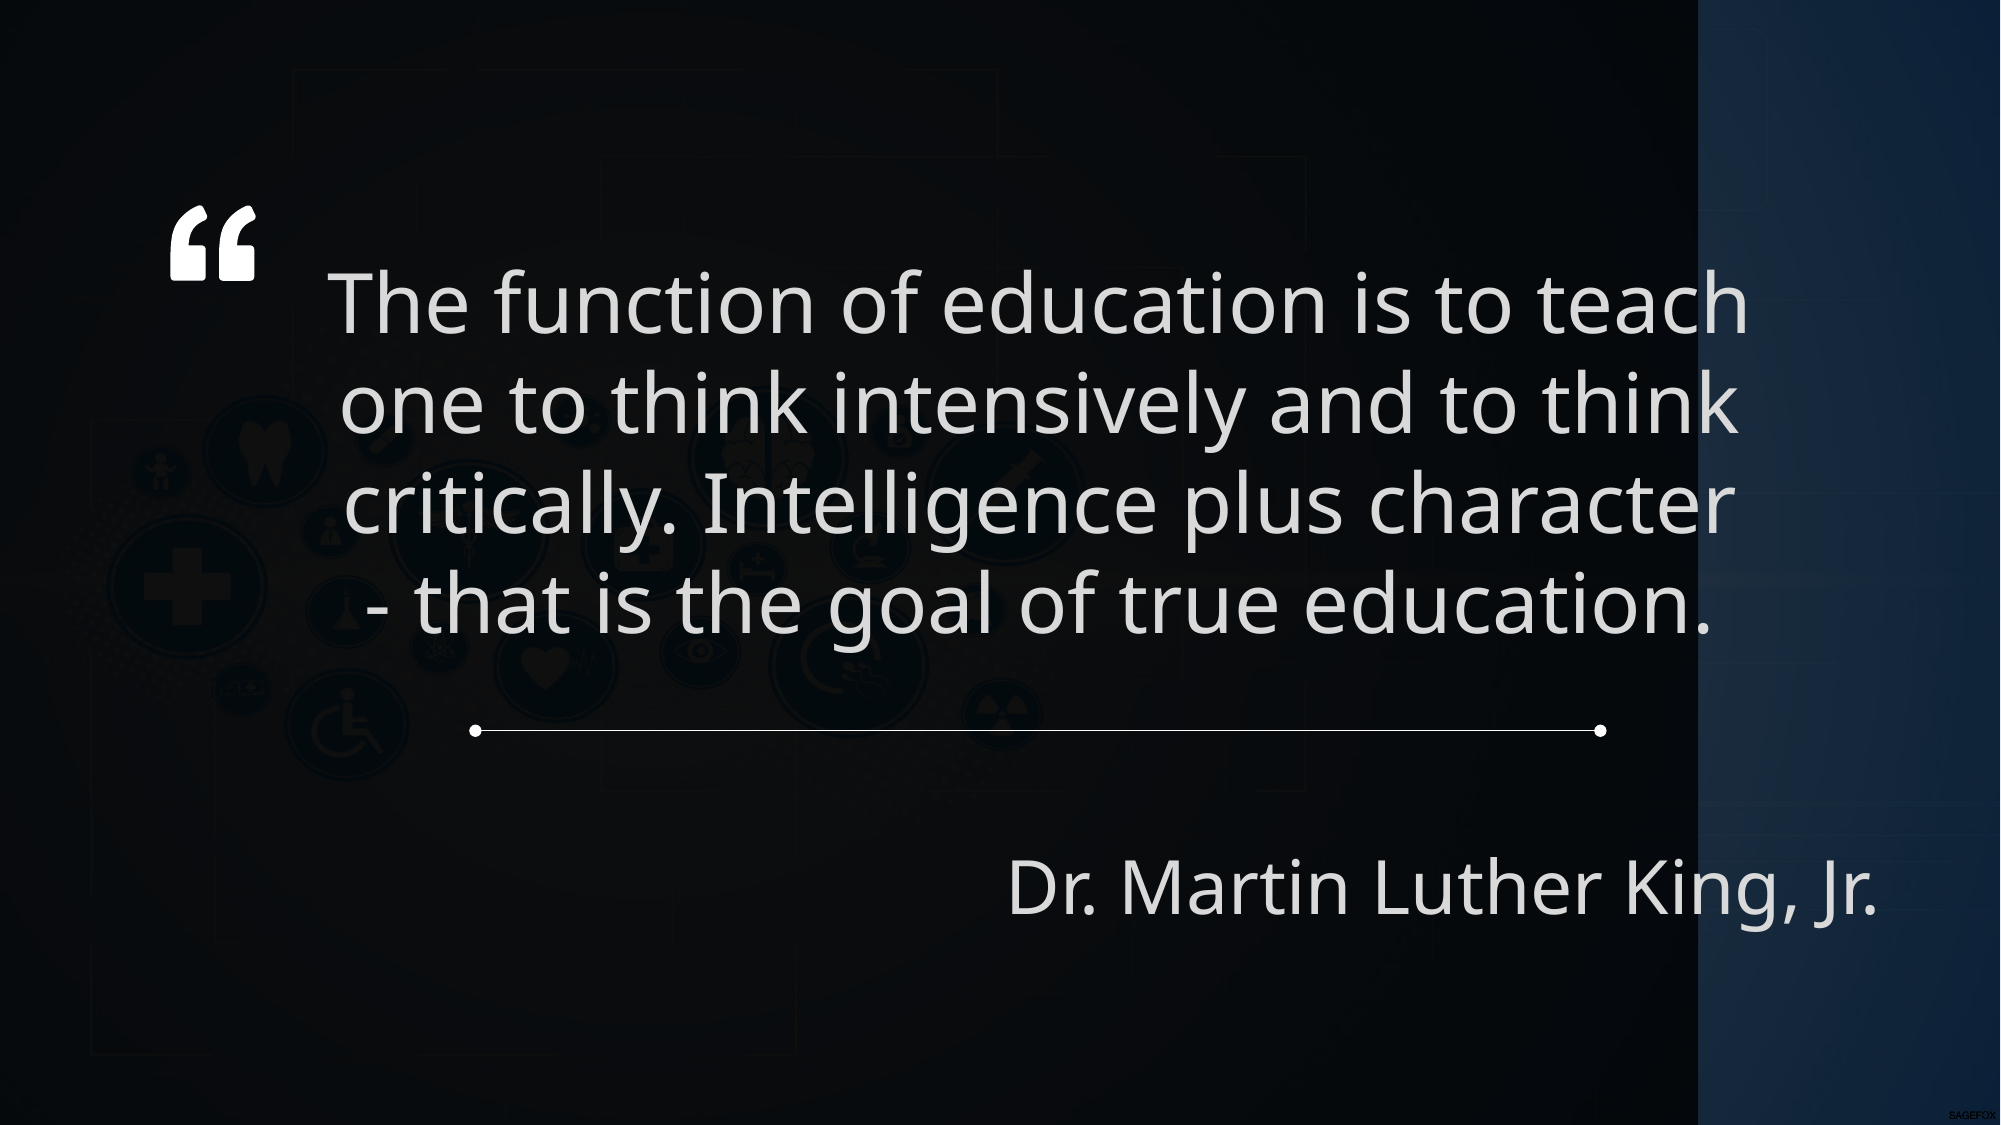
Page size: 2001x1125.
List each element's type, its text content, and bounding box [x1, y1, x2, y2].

text_box [0, 0, 1699, 1125]
picture [1699, 0, 2001, 1125]
text_box Dr. Martin Luther King, Jr. [989, 831, 1897, 937]
text_box The function of education is to teach one to think intensively and to think critically. Intelligence plus character - that is the goal of true education. [303, 243, 1777, 658]
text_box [170, 205, 256, 281]
